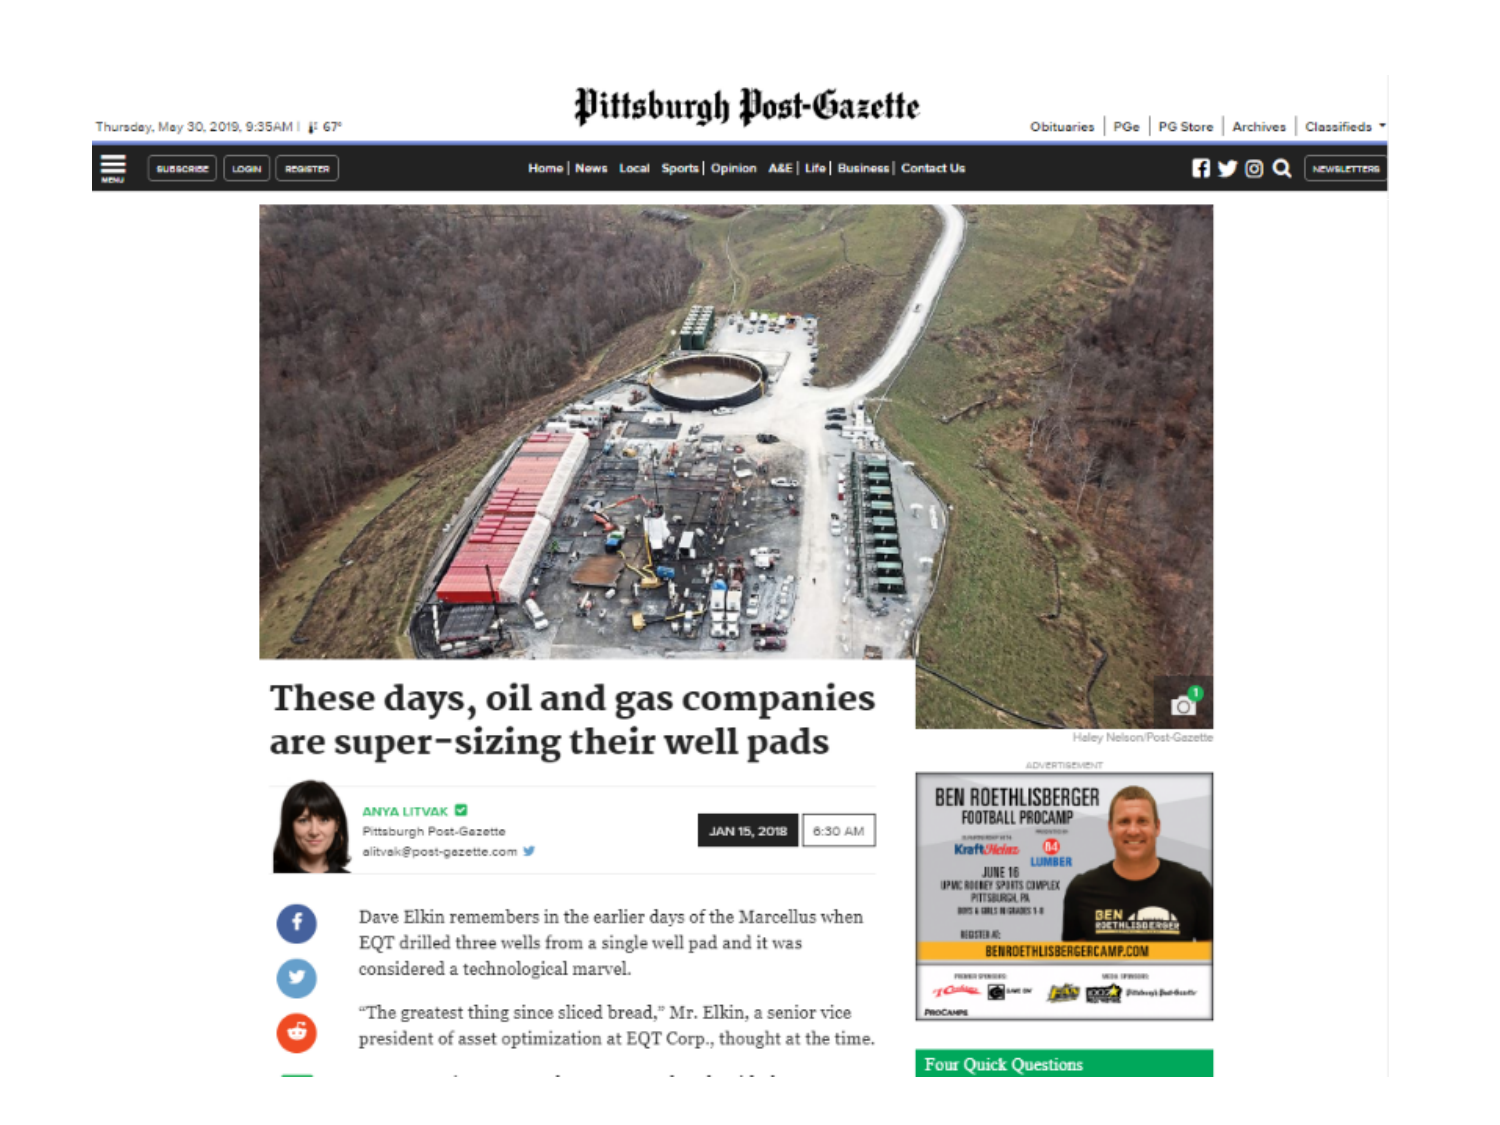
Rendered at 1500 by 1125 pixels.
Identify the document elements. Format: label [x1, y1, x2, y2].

picture [92, 200, 1389, 1077]
picture [92, 75, 1389, 199]
